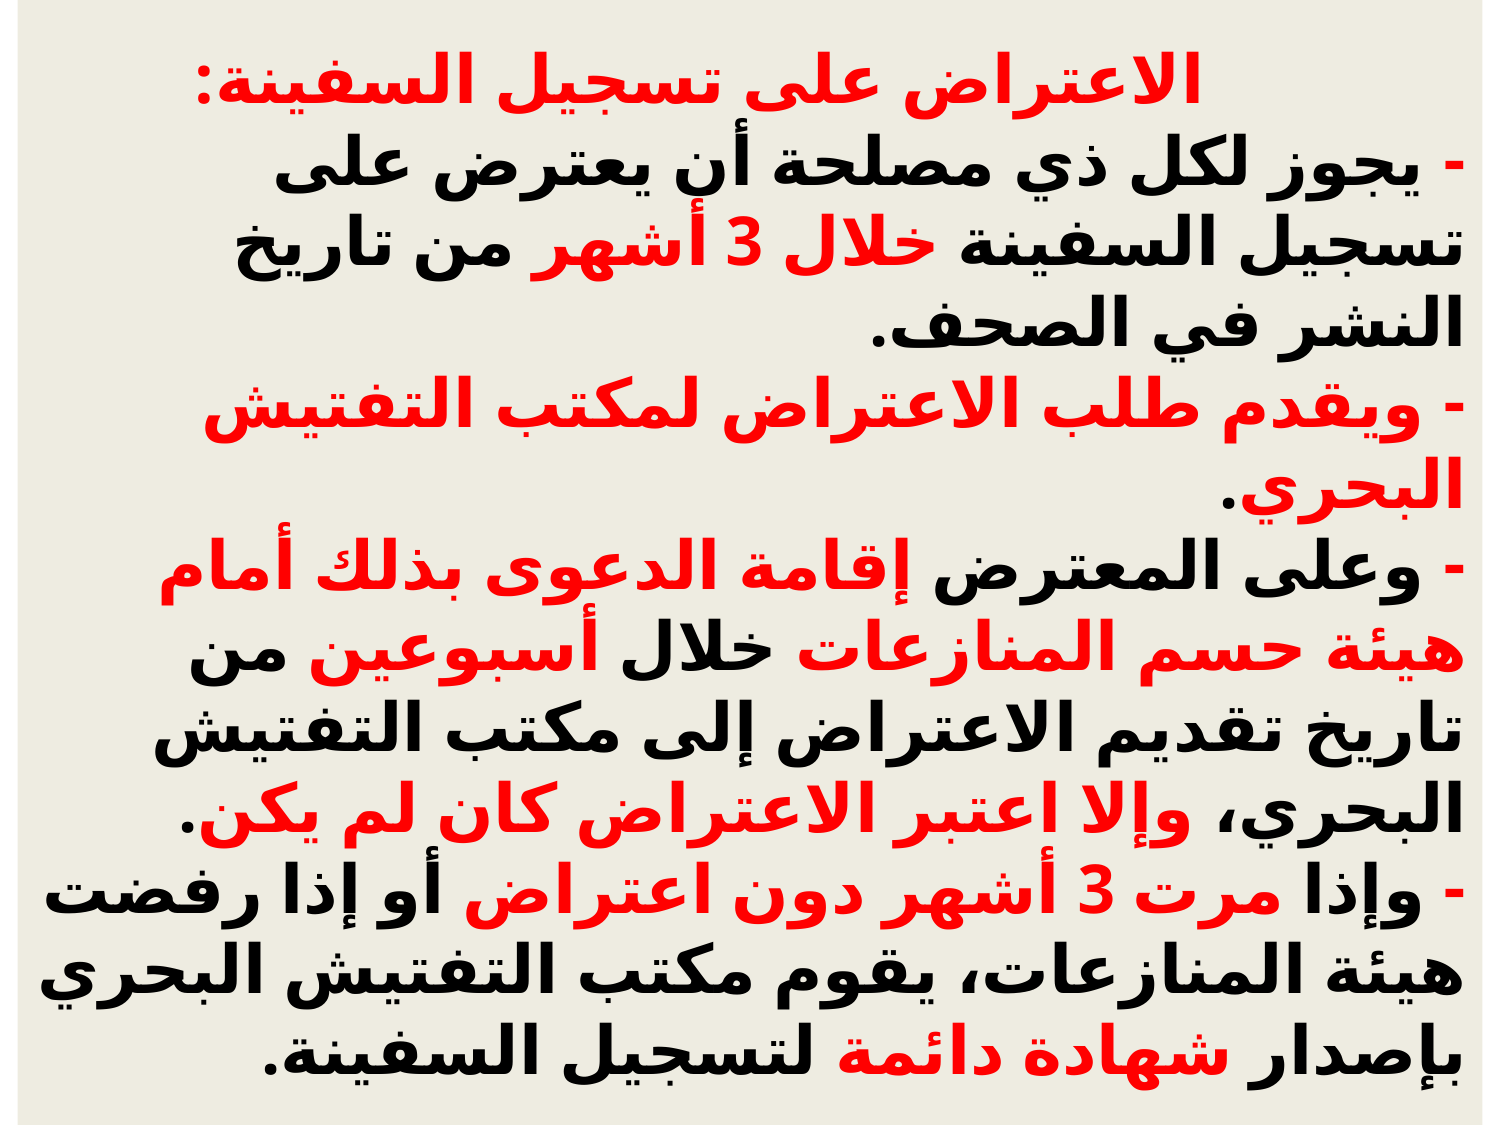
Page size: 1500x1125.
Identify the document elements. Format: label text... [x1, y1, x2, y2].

title الاعتراض على تسجيل السفينة: - يجوز لكل ذي مصلحة أن يعترض على تسجيل السفينة خلال 3 أشهر من تاريخ النشر في الصحف. - ويقدم طلب الاعتراض لمكتب التفتيش البحري. - وعلى المعترض إقامة الدعوى بذلك أمام هيئة حسم المنازعات خلال أسبوعين من تاريخ تقديم الاعتراض إلى مكتب التفتيش البحري، وإلا اعتبر الاعتراض كان لم يكن. - وإذا مرت 3 أشهر دون اعتراض أو إذا رفضت هيئة المنازعات، يقوم مكتب التفتيش البحري بإصدار شهادة دائمة لتسجيل السفينة. [17, 0, 1483, 1125]
